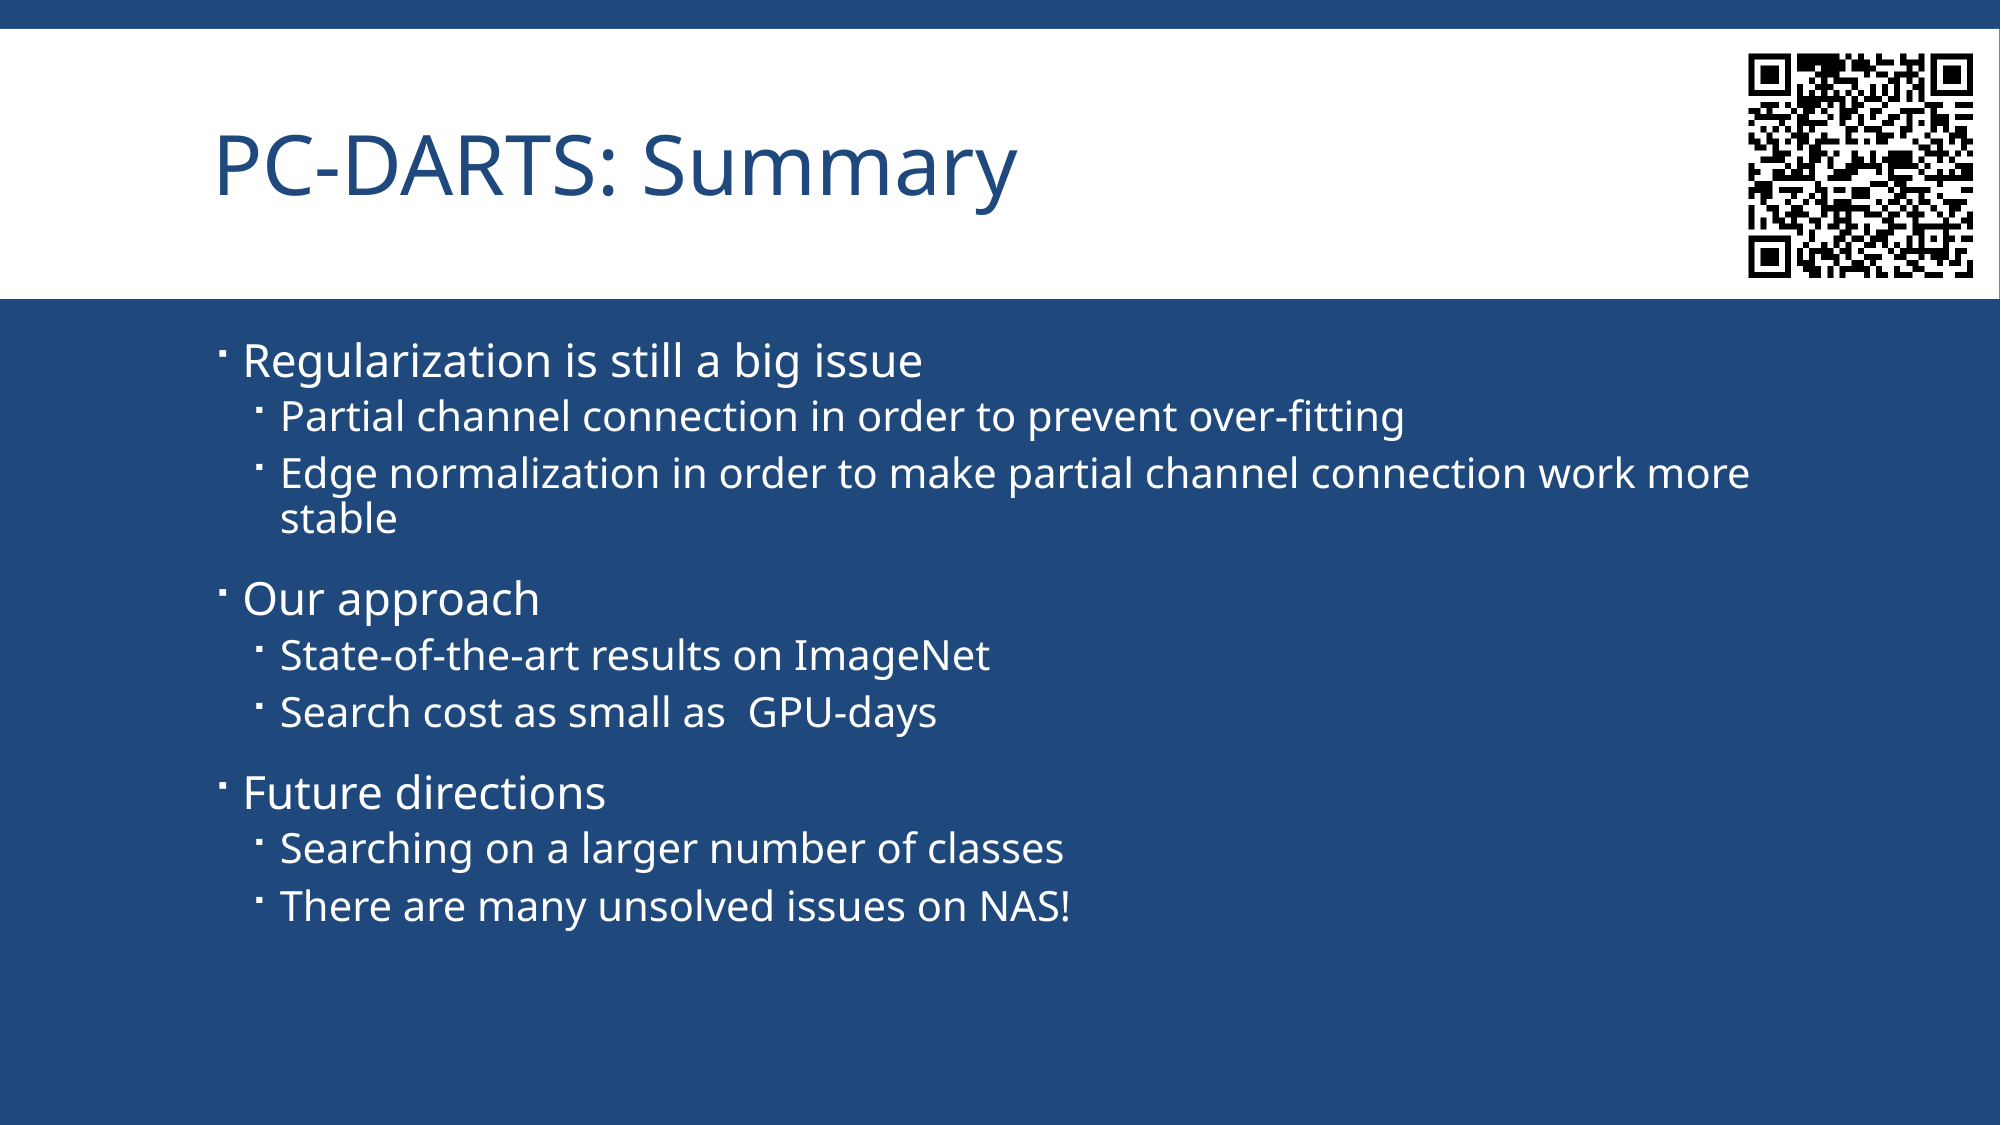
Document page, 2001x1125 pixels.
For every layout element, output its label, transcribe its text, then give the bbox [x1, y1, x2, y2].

picture [1803, 47, 1979, 284]
title PC-DARTS: Summary [197, 46, 1803, 295]
